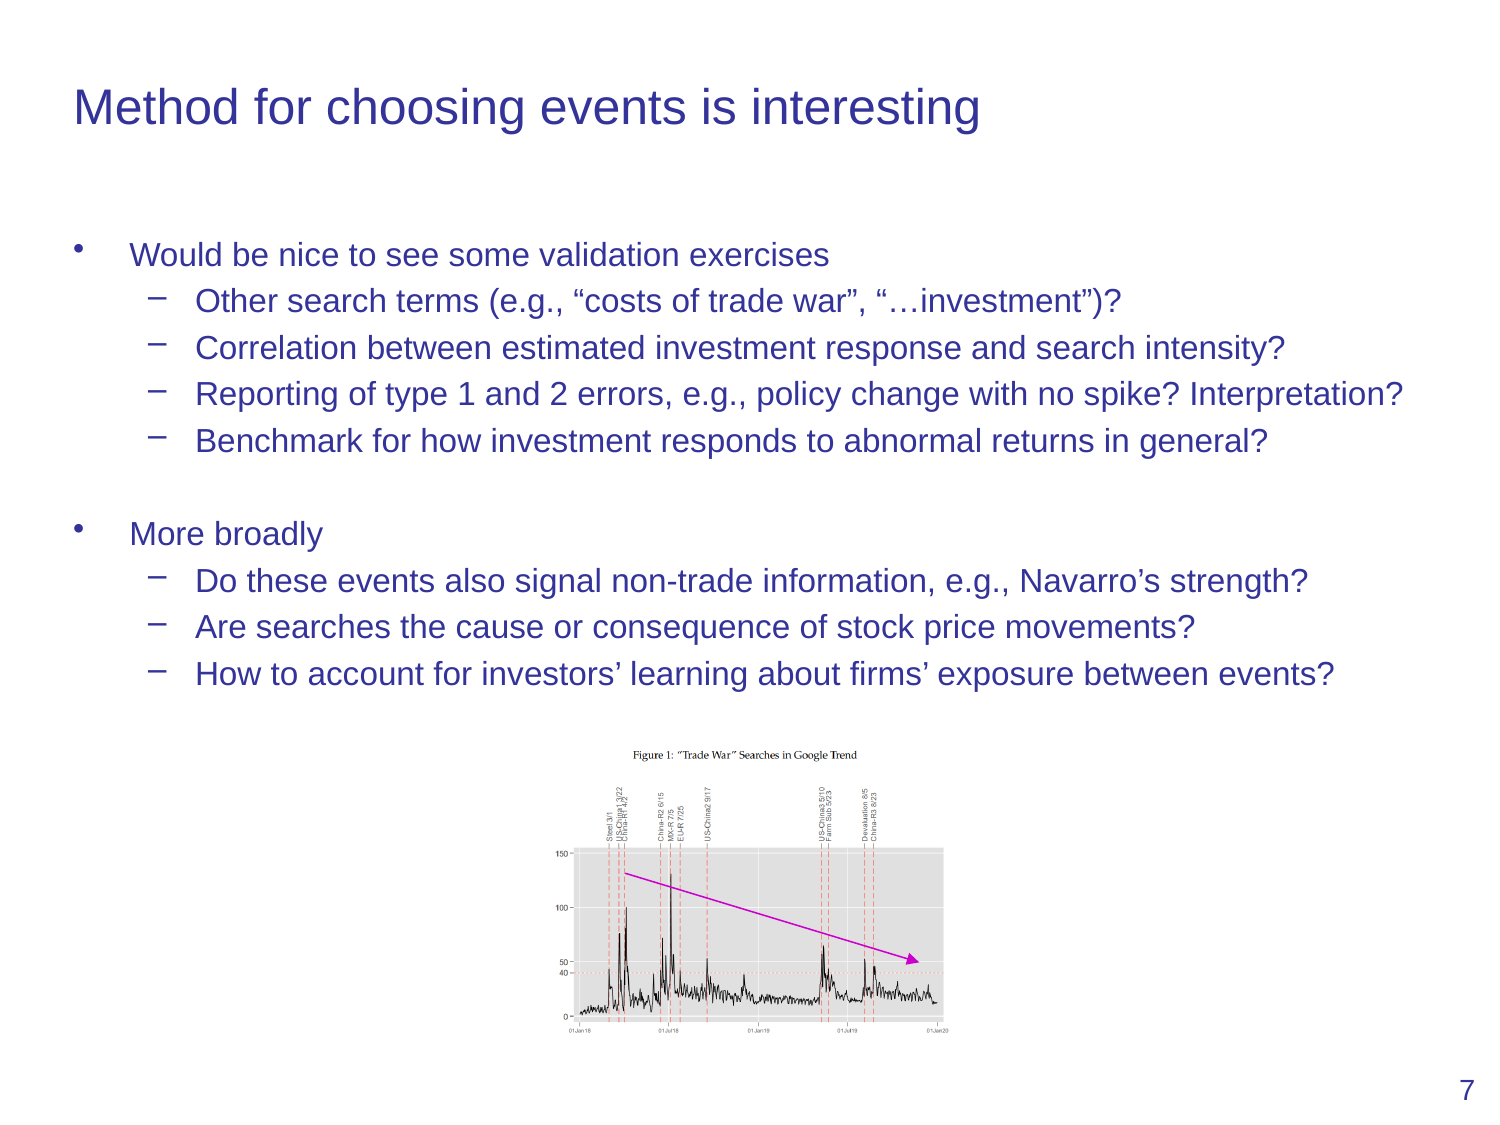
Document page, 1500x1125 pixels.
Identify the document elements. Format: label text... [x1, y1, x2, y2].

slide_number 7 [1408, 1028, 1491, 1108]
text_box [625, 872, 920, 963]
title Method for choosing events is interesting [57, 44, 1443, 165]
list Would be nice to see some validation exercises Other search terms (e.g., “costs of trade war”, “…investment”)? Correlation between estimated investment response and search intensity? Reporting of type 1 and 2 errors, e.g., policy change with no spike? Interpretation? Benchmark for how investment responds to abnormal returns in general? More broadly Do these events also signal non-trade information, e.g., Navarro’s strength? Are searches the cause or consequence of stock price movements? How to account for investors’ learning about firms’ exposure between events? [57, 178, 1443, 1125]
picture [544, 738, 954, 1044]
